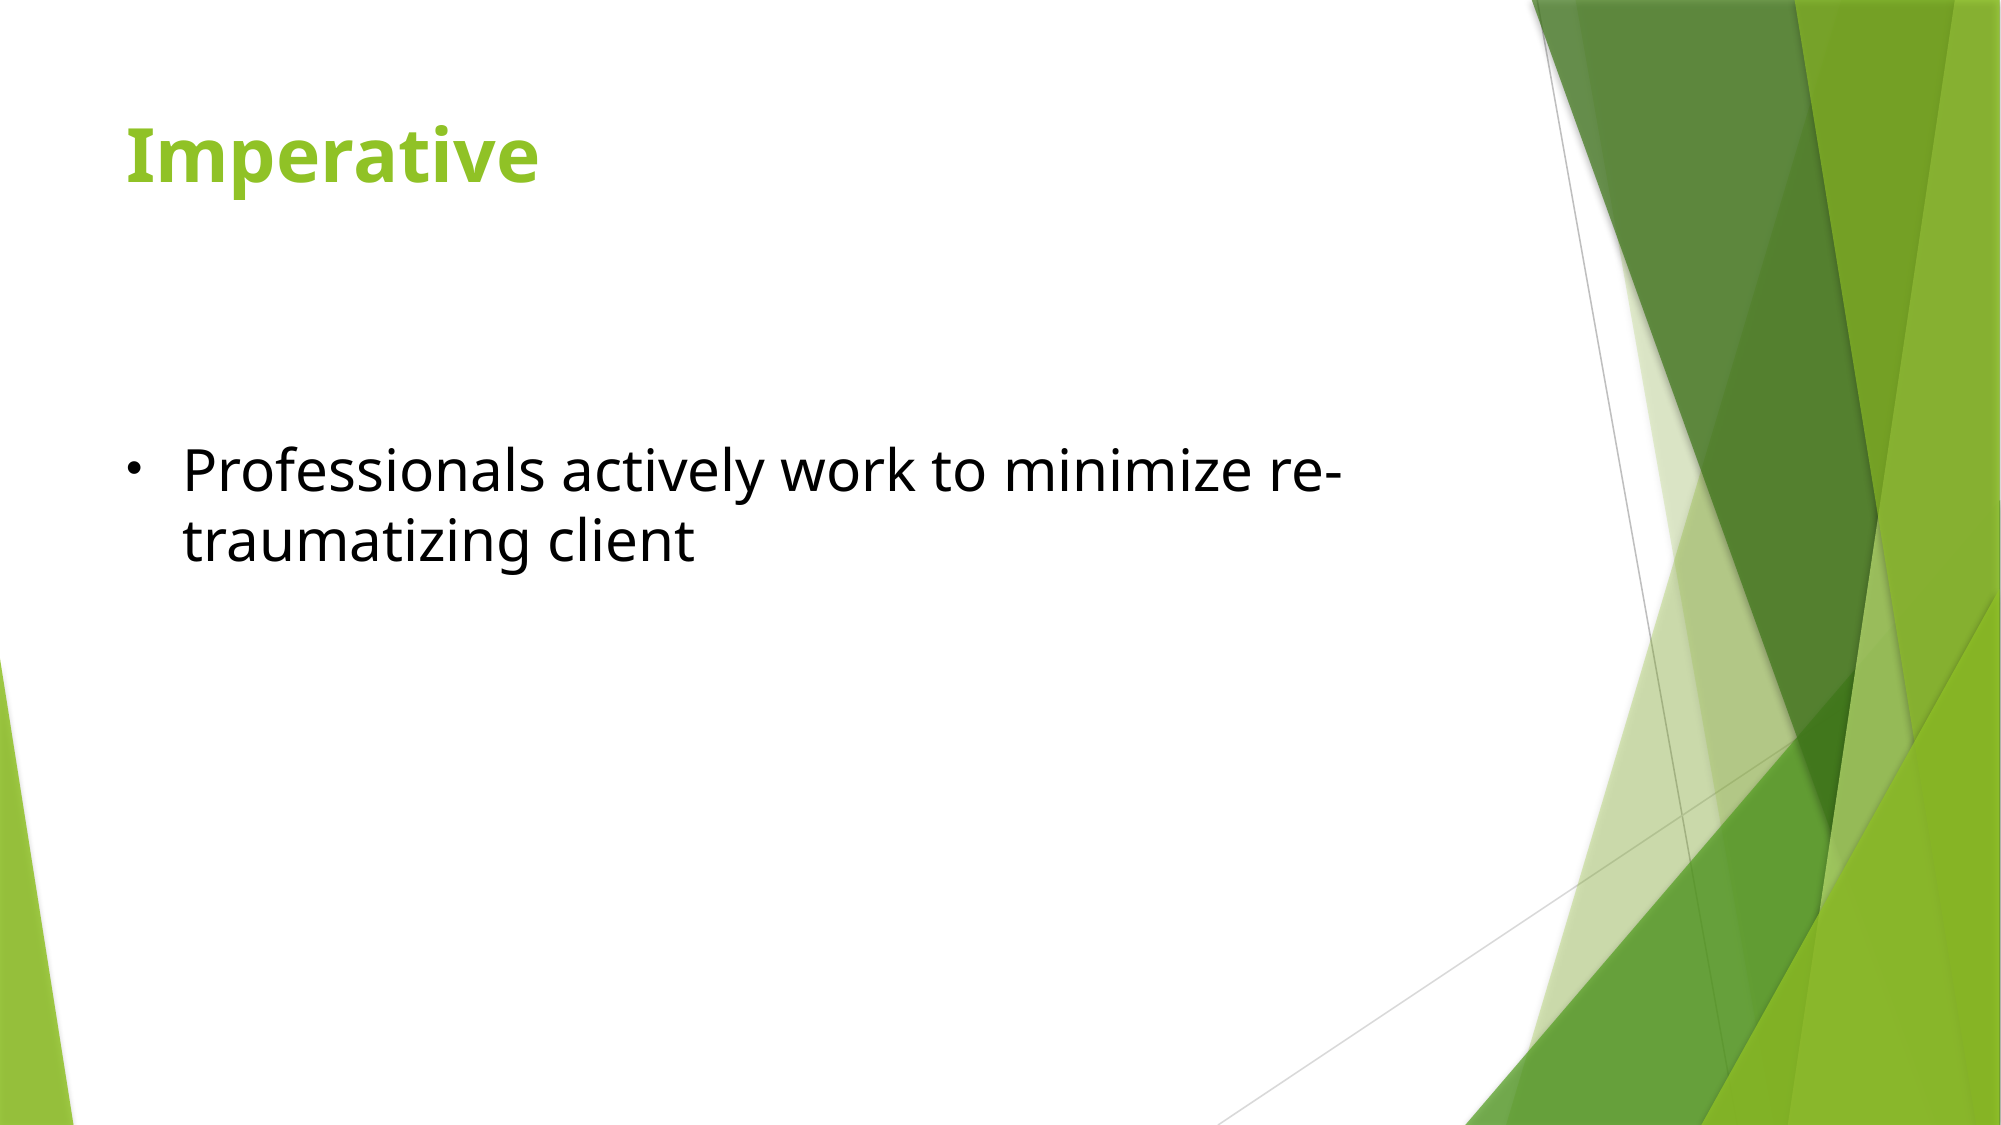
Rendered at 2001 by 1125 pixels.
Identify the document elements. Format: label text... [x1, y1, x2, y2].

list Professionals actively work to minimize re-traumatizing client [111, 354, 1522, 992]
title Imperative [111, 99, 1522, 317]
